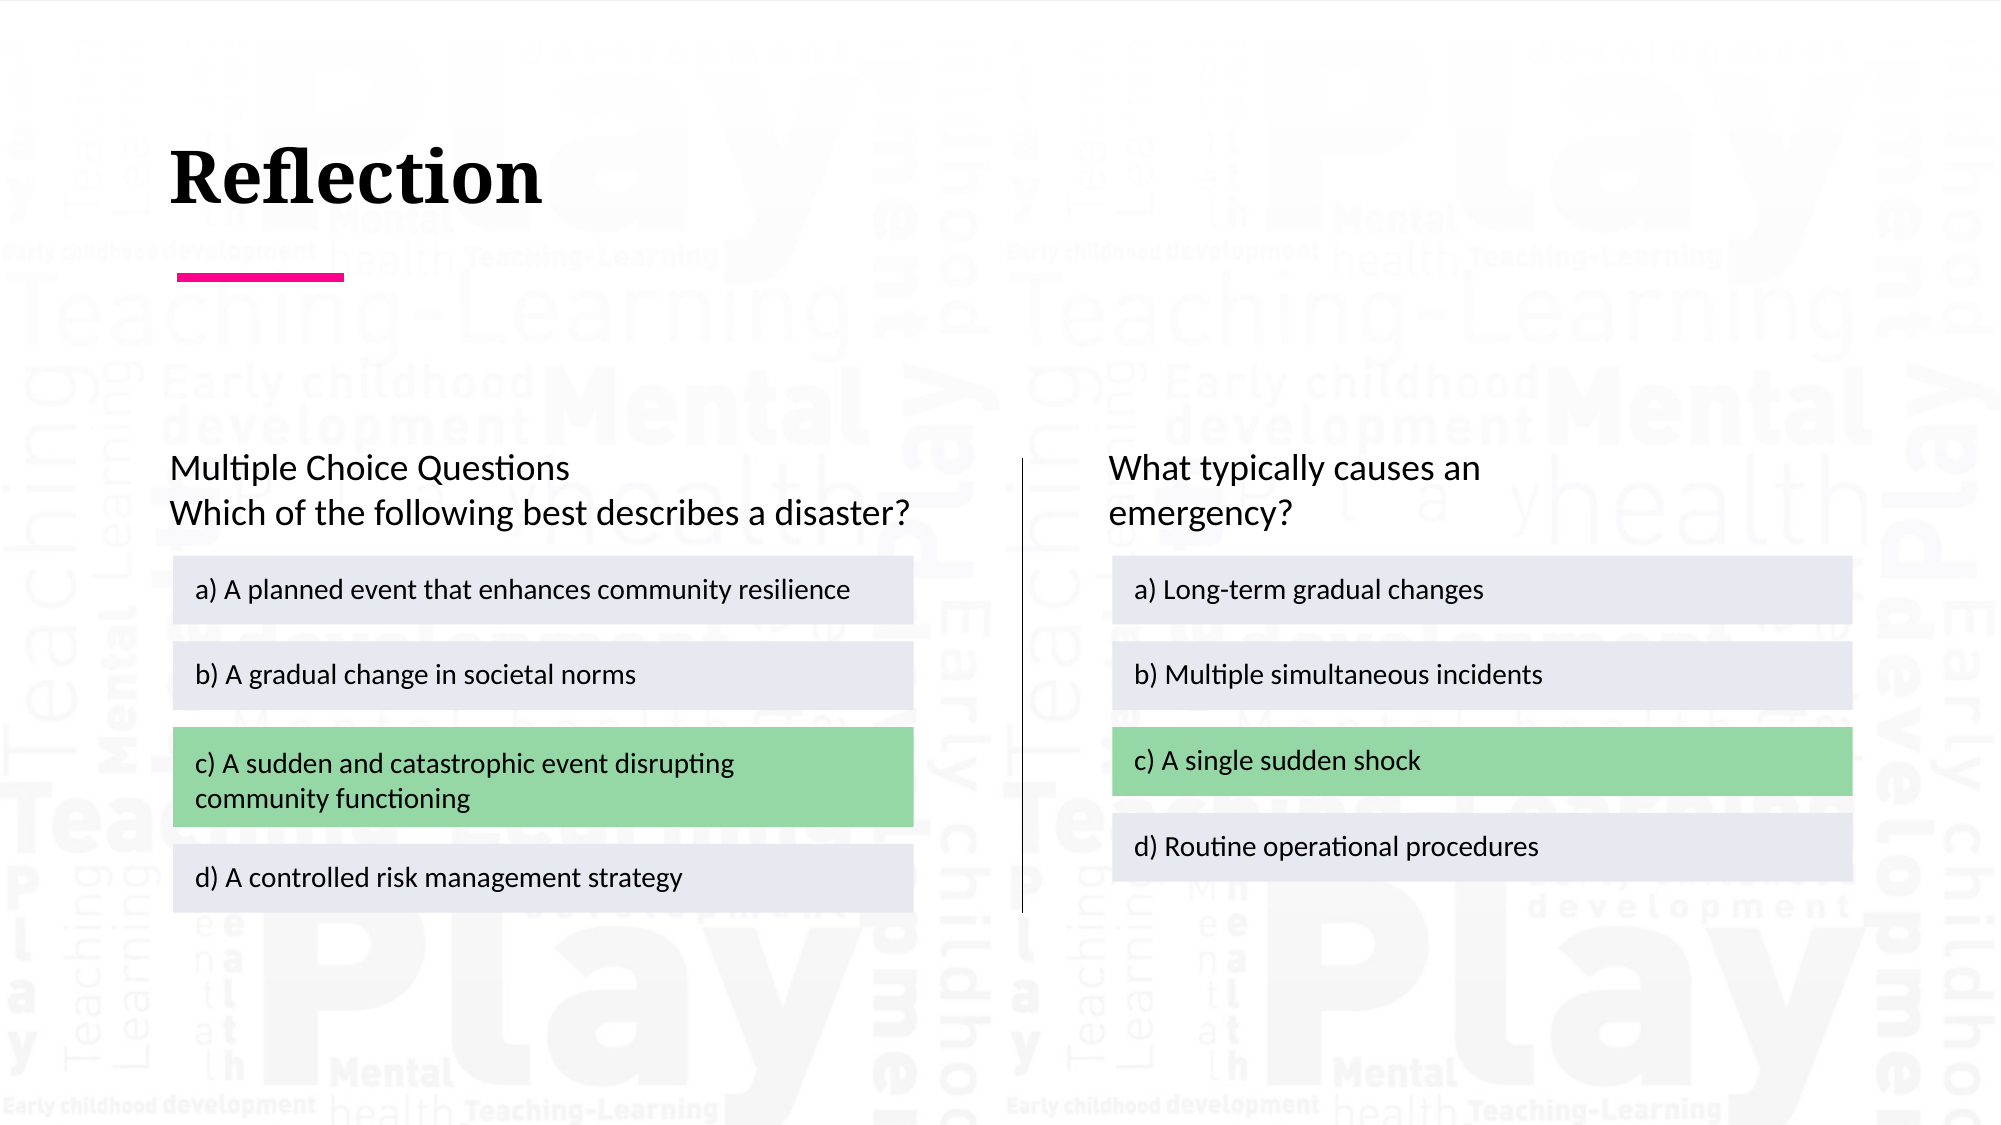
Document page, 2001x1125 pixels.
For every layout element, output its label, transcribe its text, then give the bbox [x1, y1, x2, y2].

text_box [1112, 555, 1853, 625]
text_box a) Long-term gradual changes [1119, 562, 1830, 613]
text_box [173, 555, 914, 625]
text_box [1112, 812, 1853, 882]
text_box d) Routine operational procedures [1119, 819, 1830, 870]
text_box Reflection [154, 123, 1155, 226]
text_box [1112, 641, 1853, 711]
text_box [173, 641, 914, 711]
text_box c) A sudden and catastrophic event disrupting community functioning [180, 736, 891, 822]
text_box d) A controlled risk management strategy [180, 850, 891, 901]
text_box b) Multiple simultaneous incidents [1119, 648, 1830, 699]
text_box c) A single sudden shock [1119, 734, 1830, 785]
picture [0, 0, 2000, 1125]
text_box [173, 727, 914, 827]
text_box What typically causes an emergency? [1093, 435, 1634, 541]
text_box [173, 843, 914, 913]
text_box [1112, 727, 1853, 796]
text_box a) A planned event that enhances community resilience [180, 562, 891, 613]
text_box b) A gradual change in societal norms [180, 648, 891, 699]
text_box Multiple Choice Questions Which of the following best describes a disaster? [154, 435, 978, 541]
